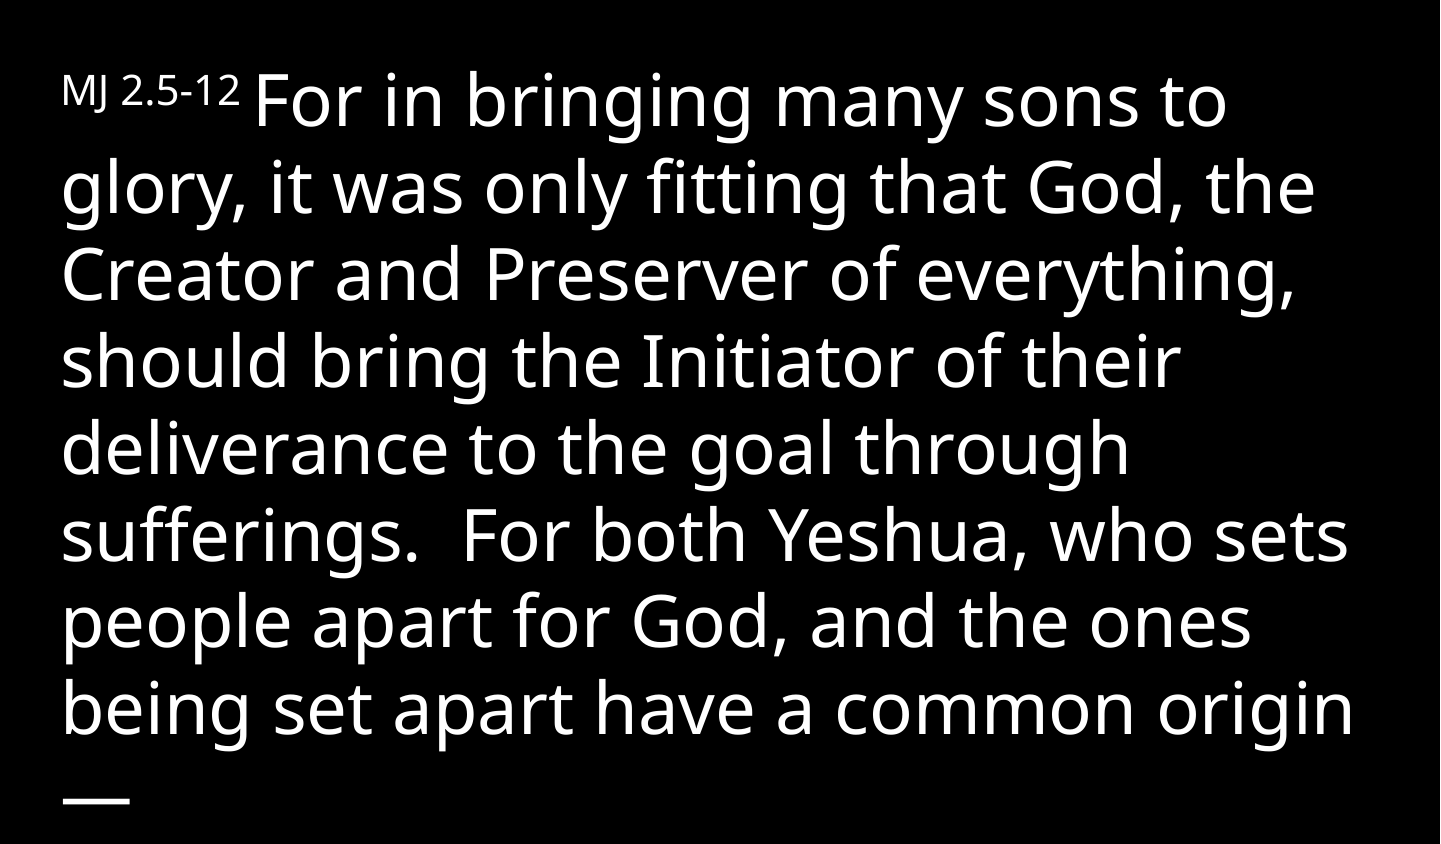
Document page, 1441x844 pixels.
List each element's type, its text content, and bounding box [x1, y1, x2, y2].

subtitle MJ 2.5-12 For in bringing many sons to glory, it was only fitting that God, the Creator and Preserver of everything, should bring the Initiator of their deliverance to the goal through sufferings. For both Yeshua, who sets people apart for God, and the ones being set apart have a common origin — [45, 46, 1396, 844]
